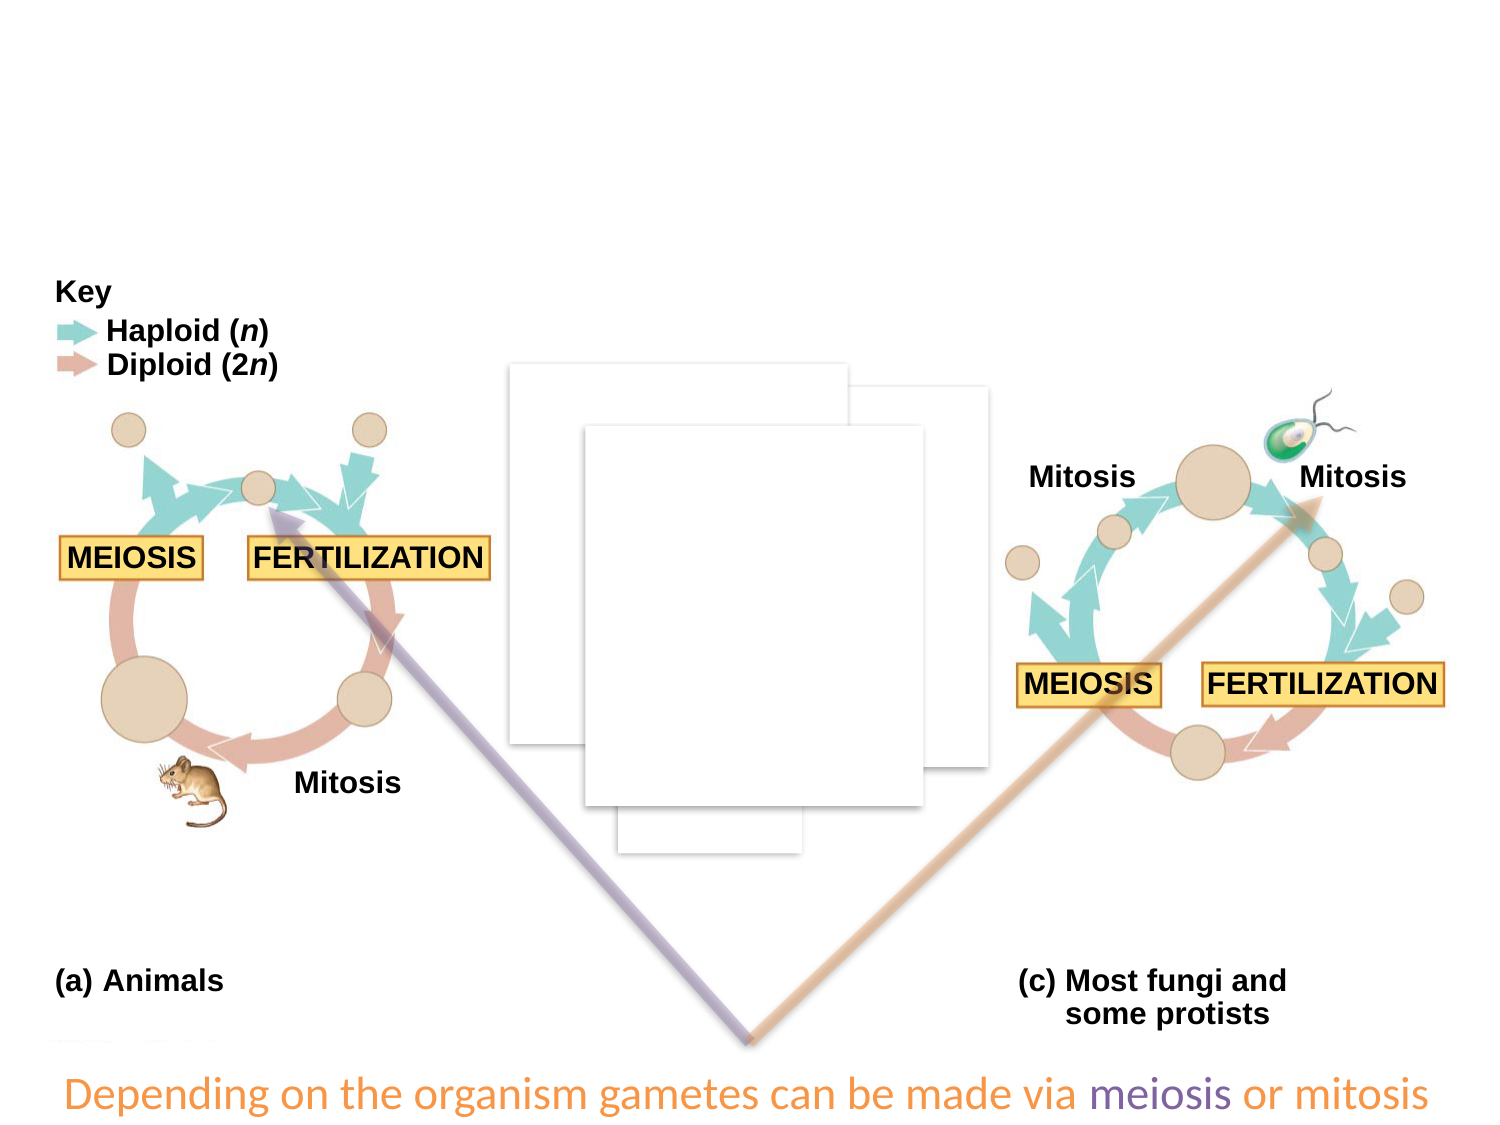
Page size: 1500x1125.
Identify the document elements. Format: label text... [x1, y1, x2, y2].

picture [48, 271, 1452, 1043]
text_box Depending on the organism gametes can be made via meiosis or mitosis [48, 1054, 1473, 1125]
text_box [267, 506, 743, 1043]
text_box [748, 495, 1324, 1043]
